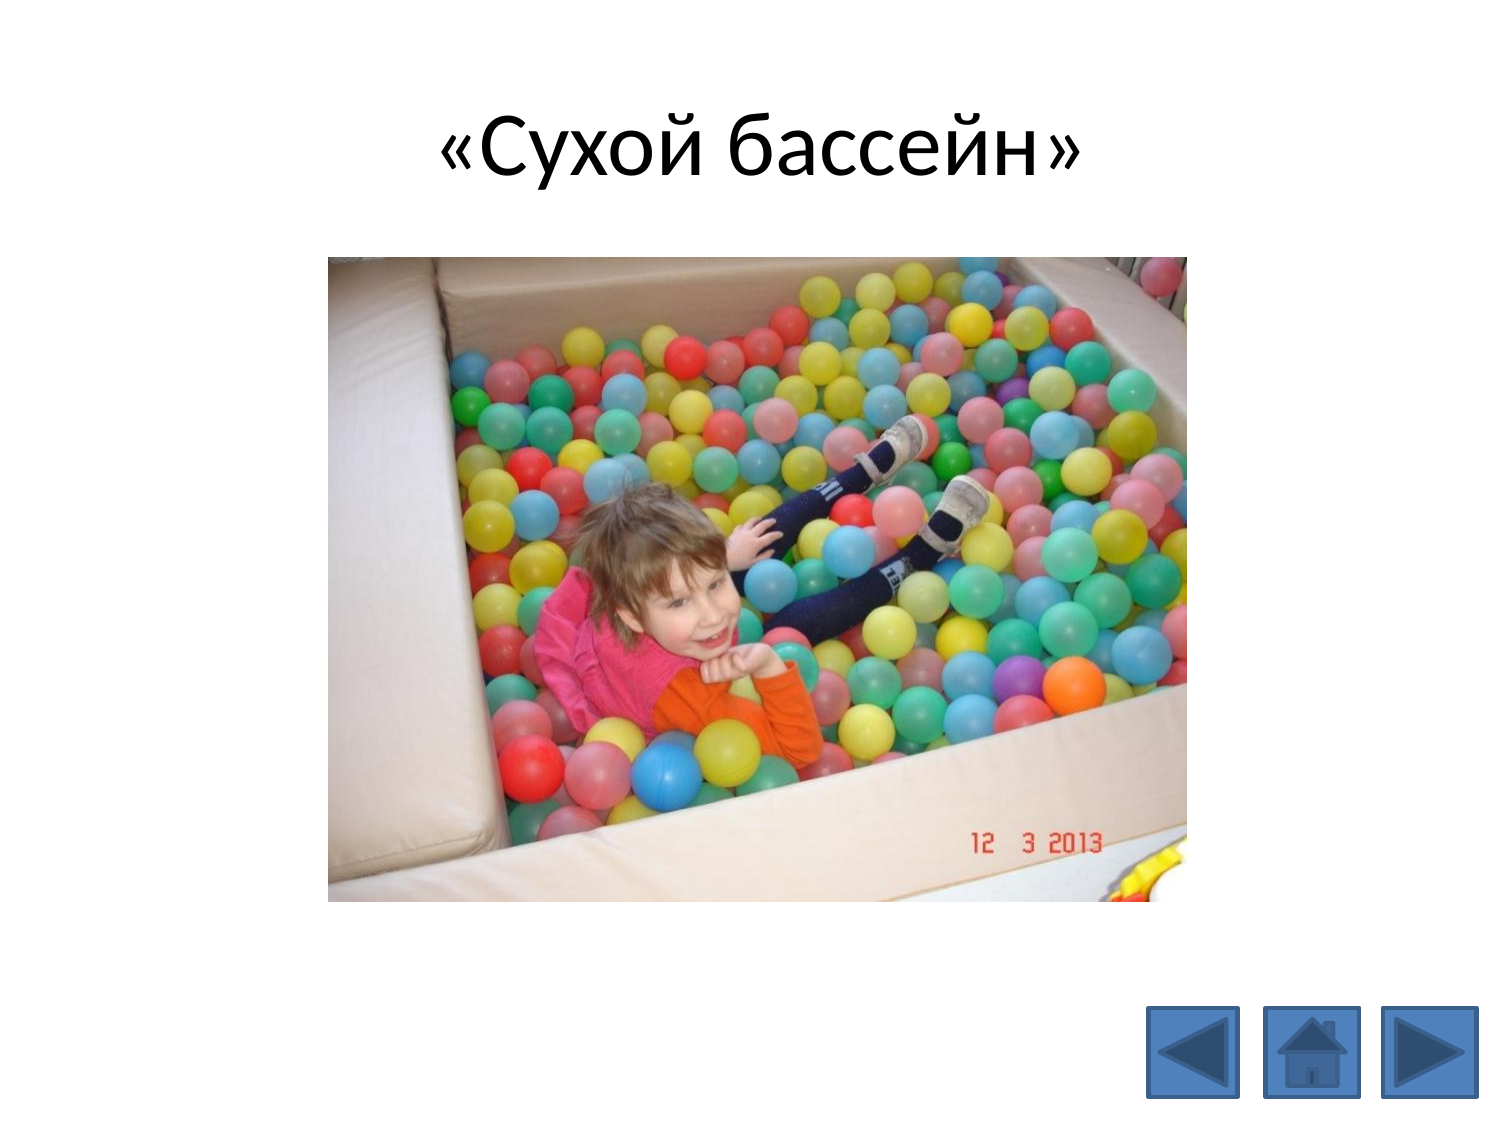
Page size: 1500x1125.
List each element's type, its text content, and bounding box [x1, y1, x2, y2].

text_box [1146, 1006, 1240, 1099]
text_box [1381, 1006, 1479, 1099]
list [327, 257, 1188, 903]
text_box [1263, 1006, 1361, 1099]
title «Сухой бассейн» [75, 45, 1425, 233]
